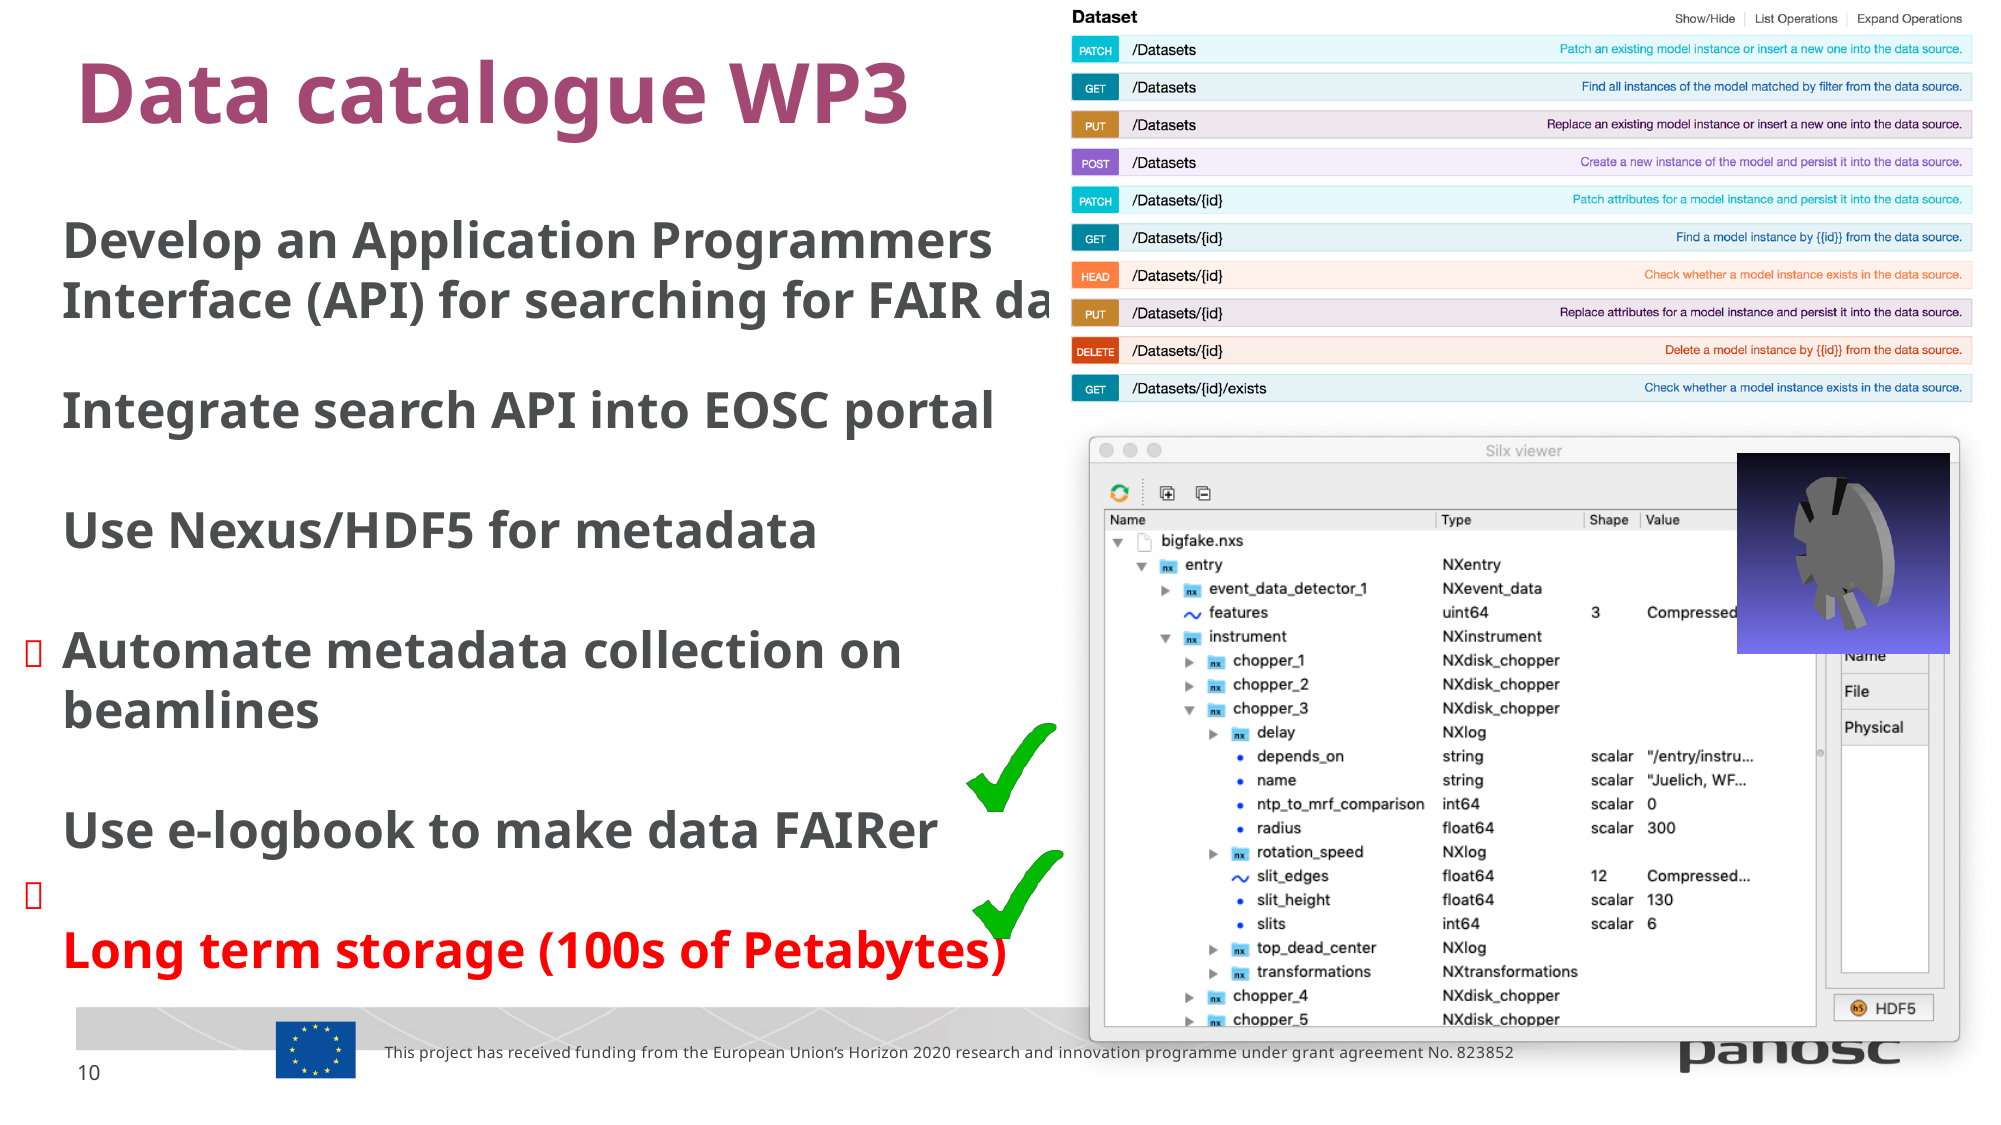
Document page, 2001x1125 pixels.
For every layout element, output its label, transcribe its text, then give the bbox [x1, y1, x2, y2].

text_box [275, 1021, 1538, 1079]
title Data catalogue WP3 [75, 39, 1044, 141]
text_box  [7, 864, 69, 925]
picture [1, 0, 2000, 1125]
list Develop an Application Programmers Interface (API) for searching for FAIR data Integrate search API into EOSC portal Use Nexus/HDF5 for metadata Automate metadata collection on beamlines Use e-logbook to make data FAIRer Long term storage (100s of Petabytes) [62, 208, 1044, 925]
text_box  [7, 622, 69, 683]
